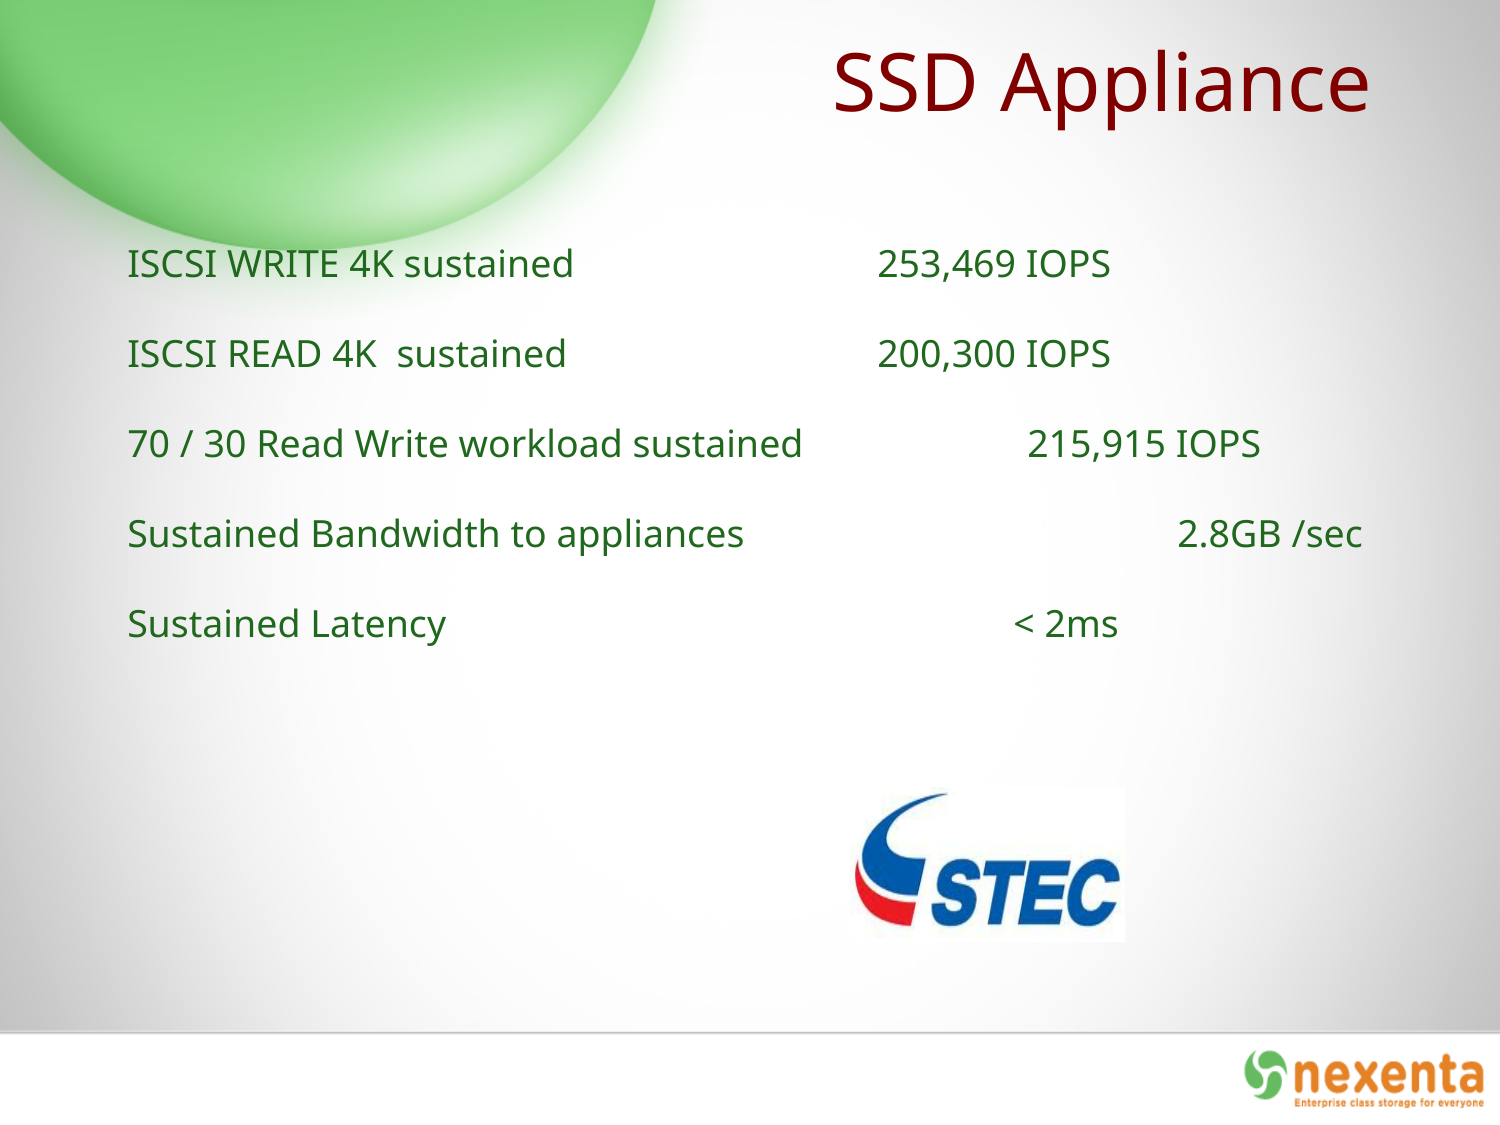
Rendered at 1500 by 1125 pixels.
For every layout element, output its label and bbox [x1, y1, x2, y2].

picture [0, 0, 1500, 1125]
list [849, 787, 1126, 942]
